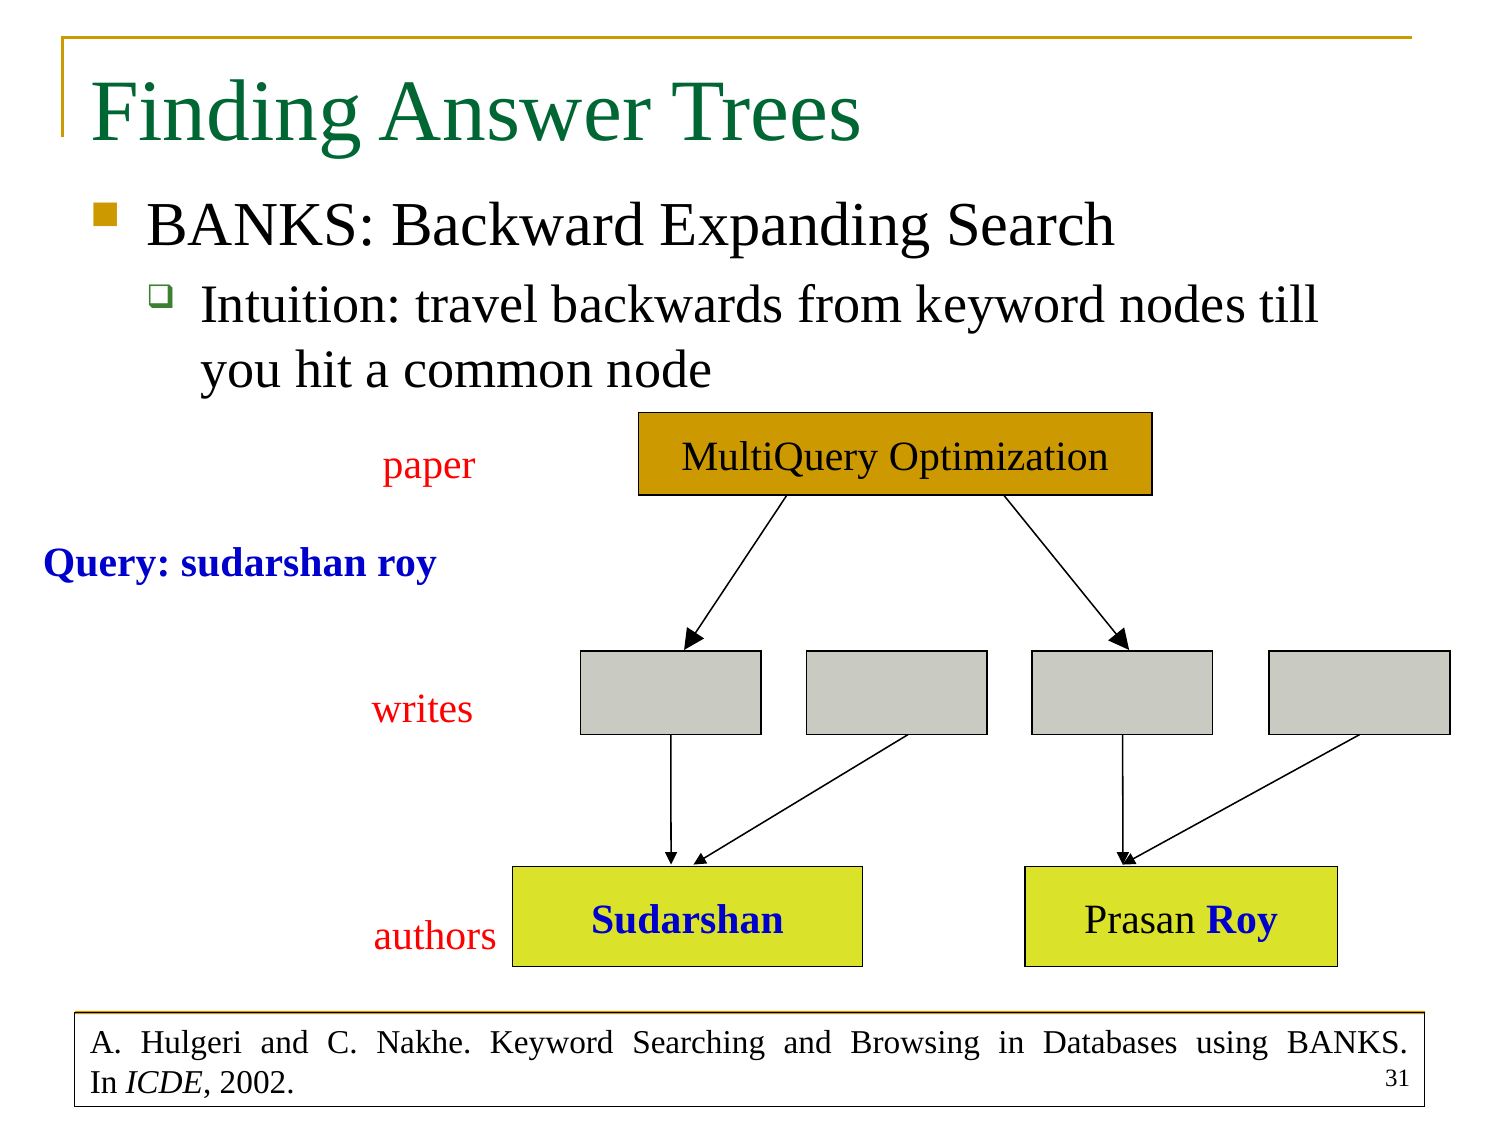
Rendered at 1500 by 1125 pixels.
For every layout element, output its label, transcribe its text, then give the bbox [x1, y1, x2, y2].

title Finding Answer Trees [75, 45, 1425, 174]
text_box [1032, 650, 1213, 735]
text_box authors [358, 900, 512, 965]
list BANKS: Backward Expanding Search Intuition: travel backwards from keyword nodes till you hit a common node [75, 174, 1425, 919]
text_box MultiQuery Optimization [638, 412, 1152, 495]
text_box [1116, 735, 1130, 864]
text_box Sudarshan [512, 866, 863, 967]
text_box [1269, 650, 1450, 735]
text_box [693, 734, 909, 865]
slide_number 31 [1074, 1024, 1425, 1100]
text_box [1122, 734, 1360, 865]
text_box A. Hulgeri and C. Nakhe. Keyword Searching and Browsing in Databases using BANKS. In ICDE, 2002. [74, 1012, 1425, 1107]
text_box Prasan Roy [1024, 866, 1338, 967]
text_box Query: sudarshan roy [28, 527, 453, 592]
text_box writes [356, 673, 504, 739]
text_box [1003, 494, 1130, 650]
text_box [580, 650, 762, 735]
text_box [664, 735, 678, 865]
text_box [806, 650, 987, 735]
text_box paper [367, 429, 511, 495]
text_box [684, 494, 788, 650]
